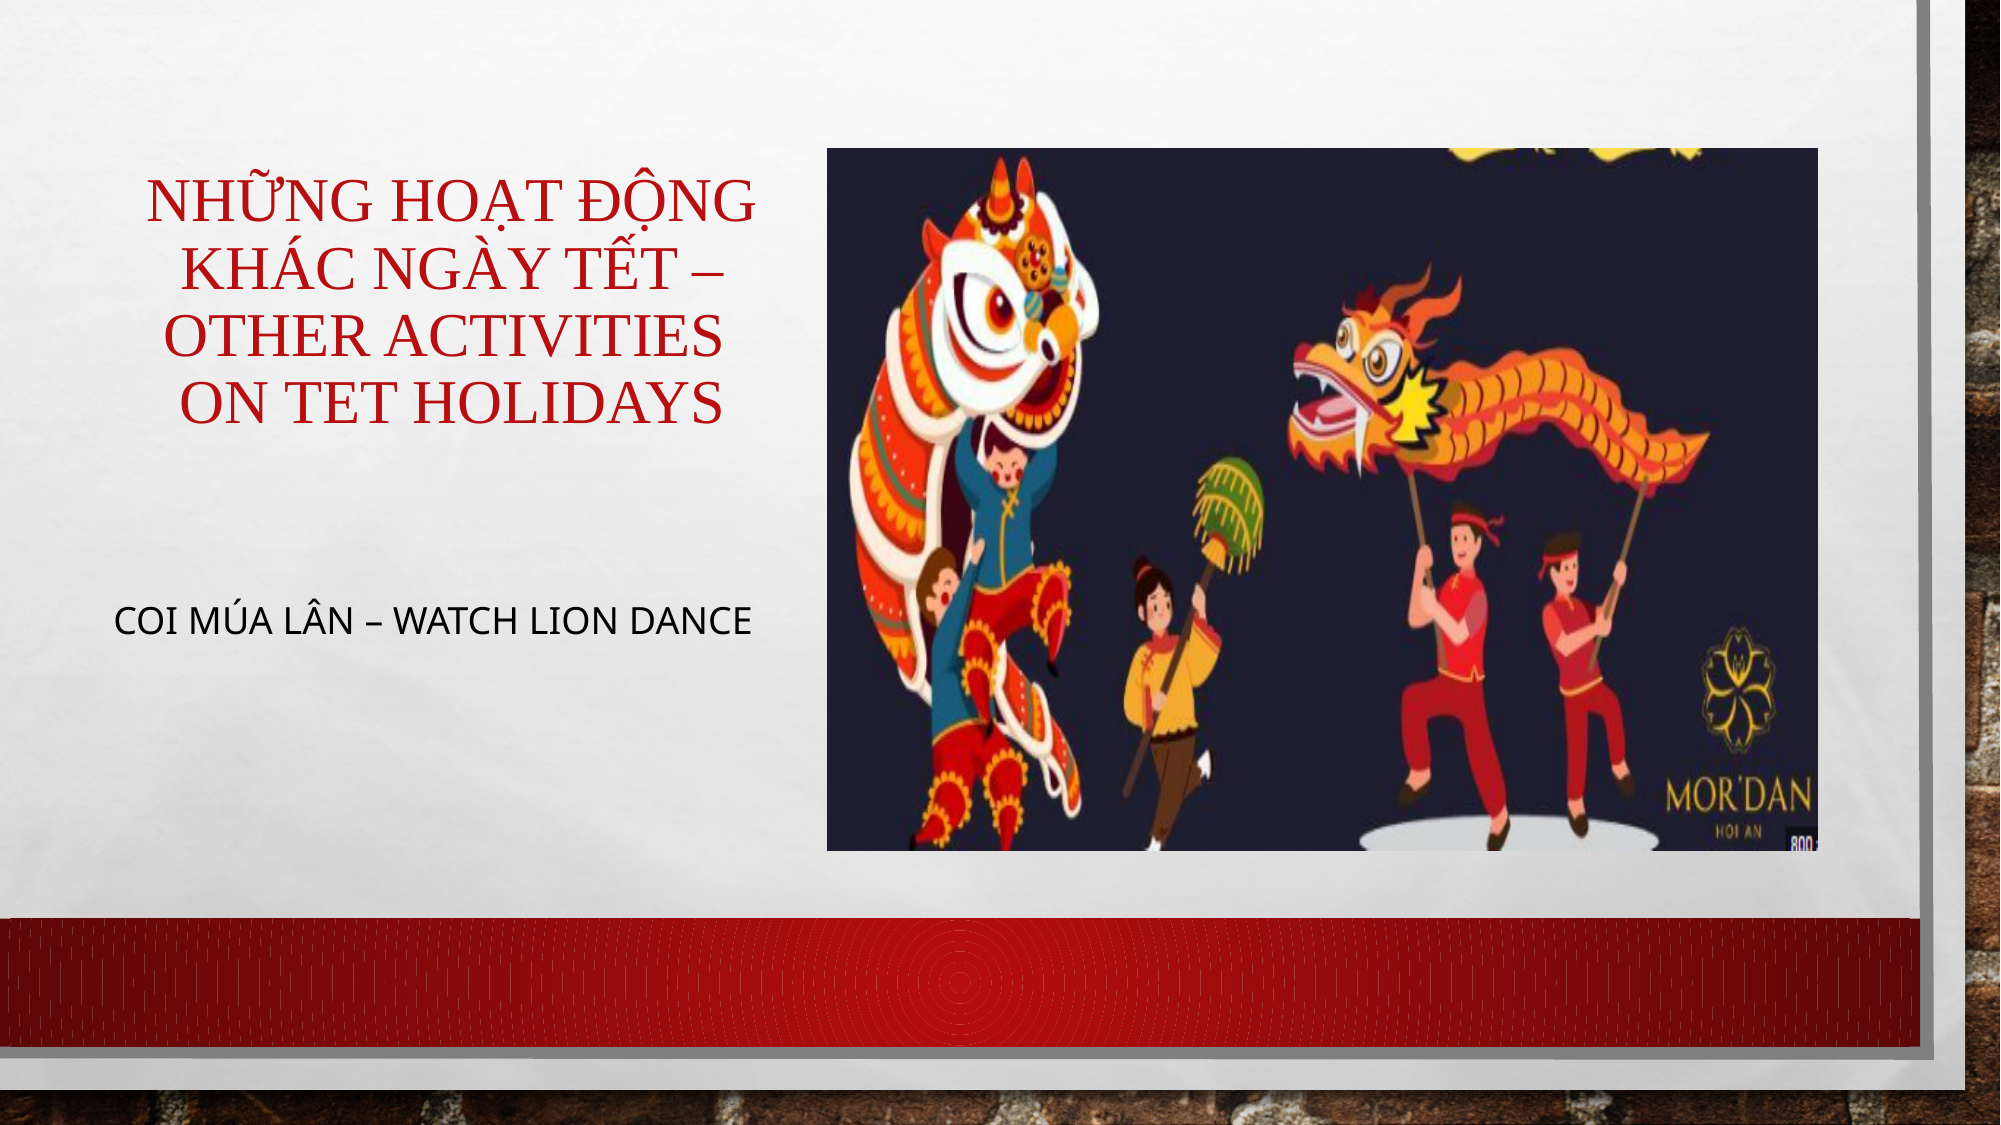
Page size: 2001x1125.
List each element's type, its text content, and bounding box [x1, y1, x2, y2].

list COI MÚA LÂN – WATCH LION DANCE [75, 580, 791, 669]
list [827, 148, 1818, 851]
title NHỮNG HOẠT ĐỘNG KHÁC NGÀY TẾT – OTHER ACTIVITIES ON TET HOLIDAYS [113, 112, 791, 445]
picture [0, 0, 2000, 1125]
